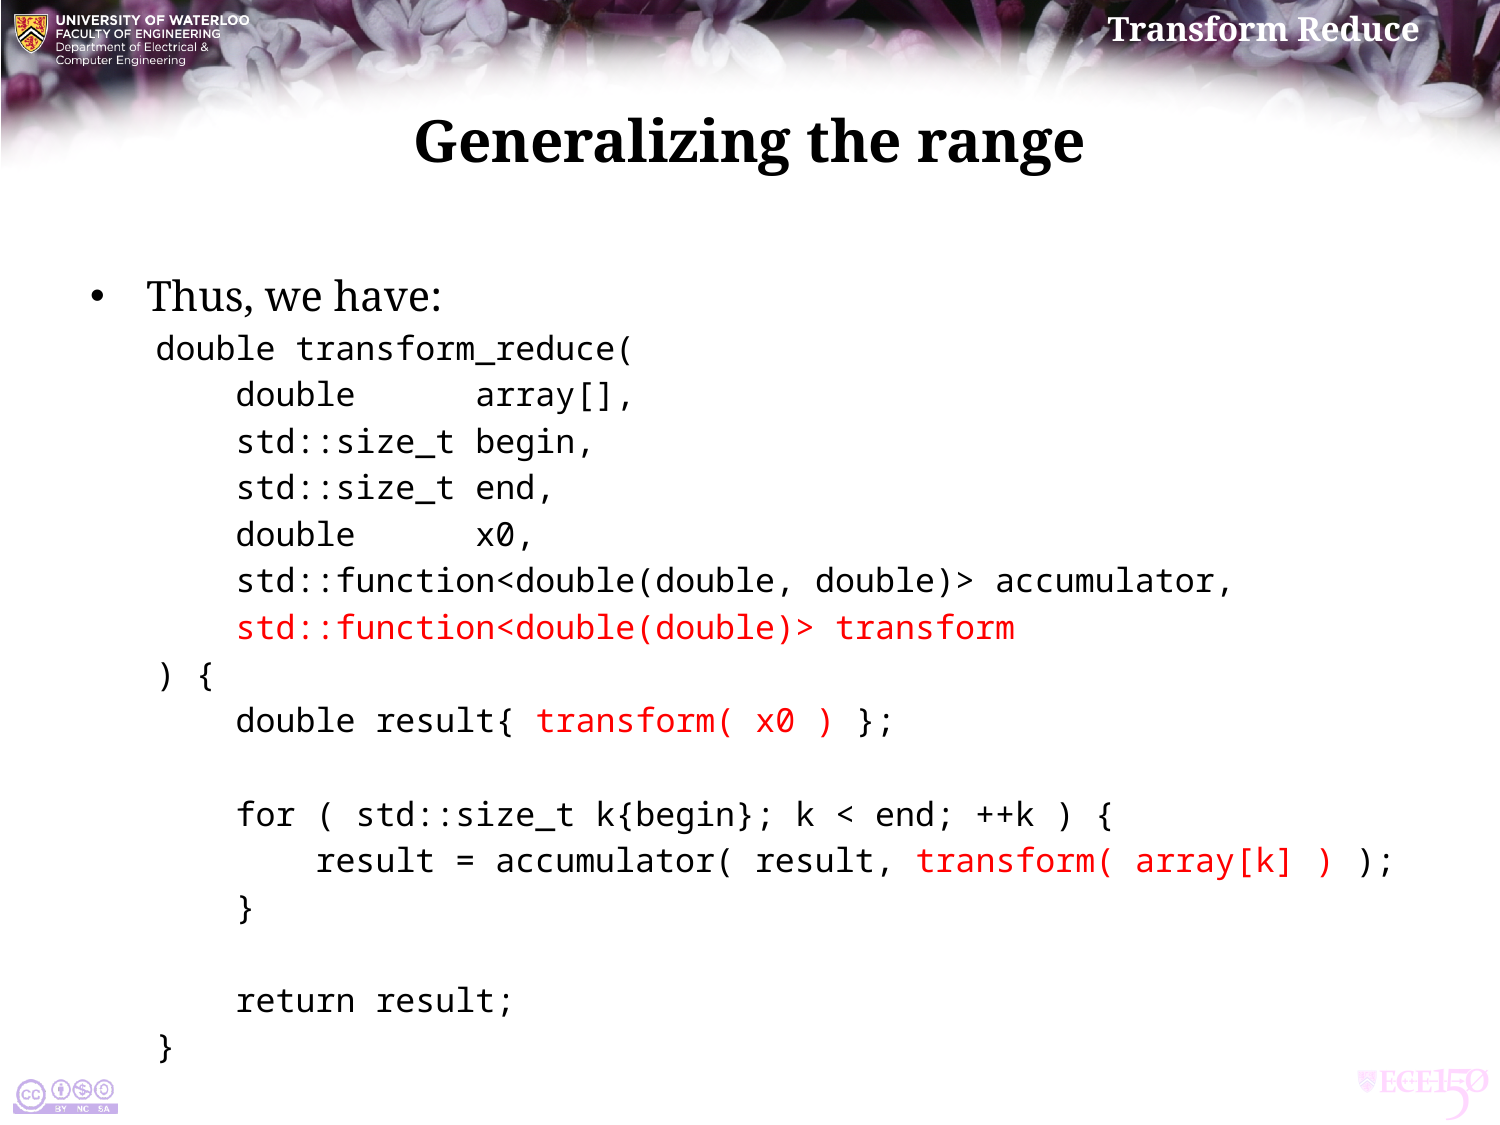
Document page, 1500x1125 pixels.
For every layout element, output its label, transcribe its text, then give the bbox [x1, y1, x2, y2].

picture [0, 0, 1500, 1125]
list Thus, we have: double transform_reduce( double array[], std::size_t begin, std::size_t end, double x0, std::function<double(double, double)> accumulator, std::function<double(double)> transform ) { double result{ transform( x0 ) }; for ( std::size_t k{begin}; k < end; ++k ) { result = accumulator( result, transform( array[k] ) ); } return result; } [74, 262, 1426, 1006]
title Generalizing the range [74, 44, 1426, 233]
